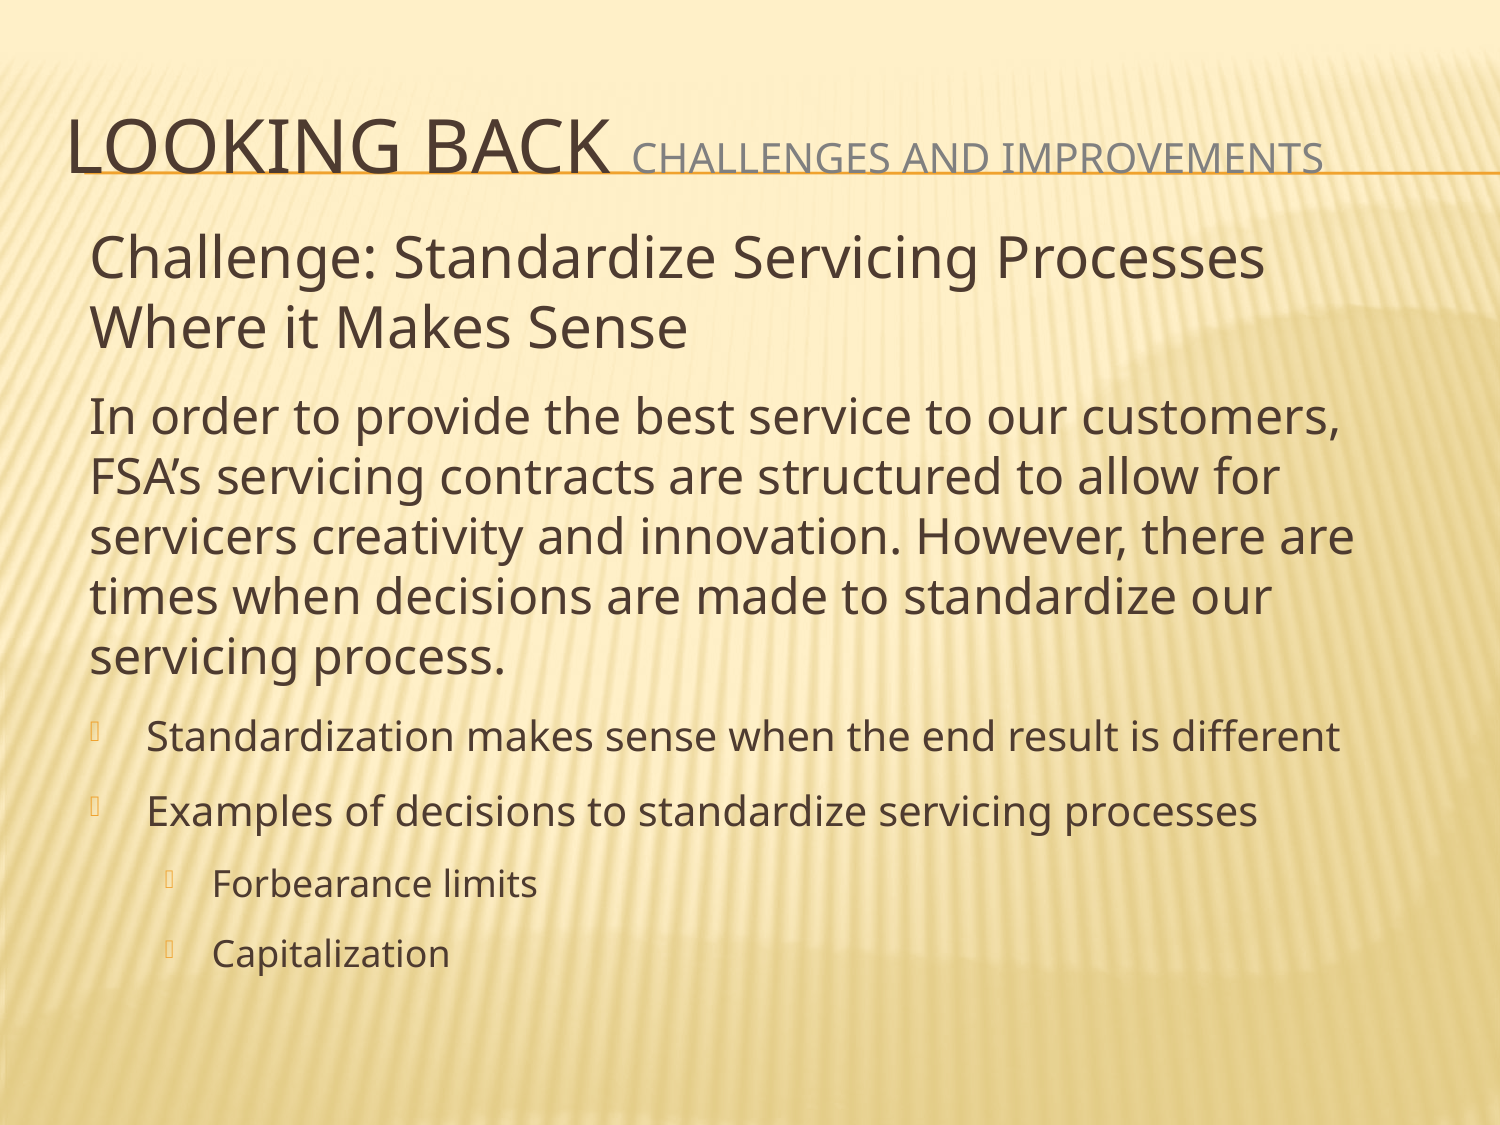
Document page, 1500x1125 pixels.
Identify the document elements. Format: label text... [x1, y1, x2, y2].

title Looking Back Challenges and Improvements [50, 75, 1475, 213]
list Challenge: Standardize Servicing Processes Where it Makes Sense In order to provide the best service to our customers, FSA’s servicing contracts are structured to allow for servicers creativity and innovation. However, there are times when decisions are made to standardize our servicing process. Standardization makes sense when the end result is different Examples of decisions to standardize servicing processes Forbearance limits Capitalization [75, 212, 1438, 963]
